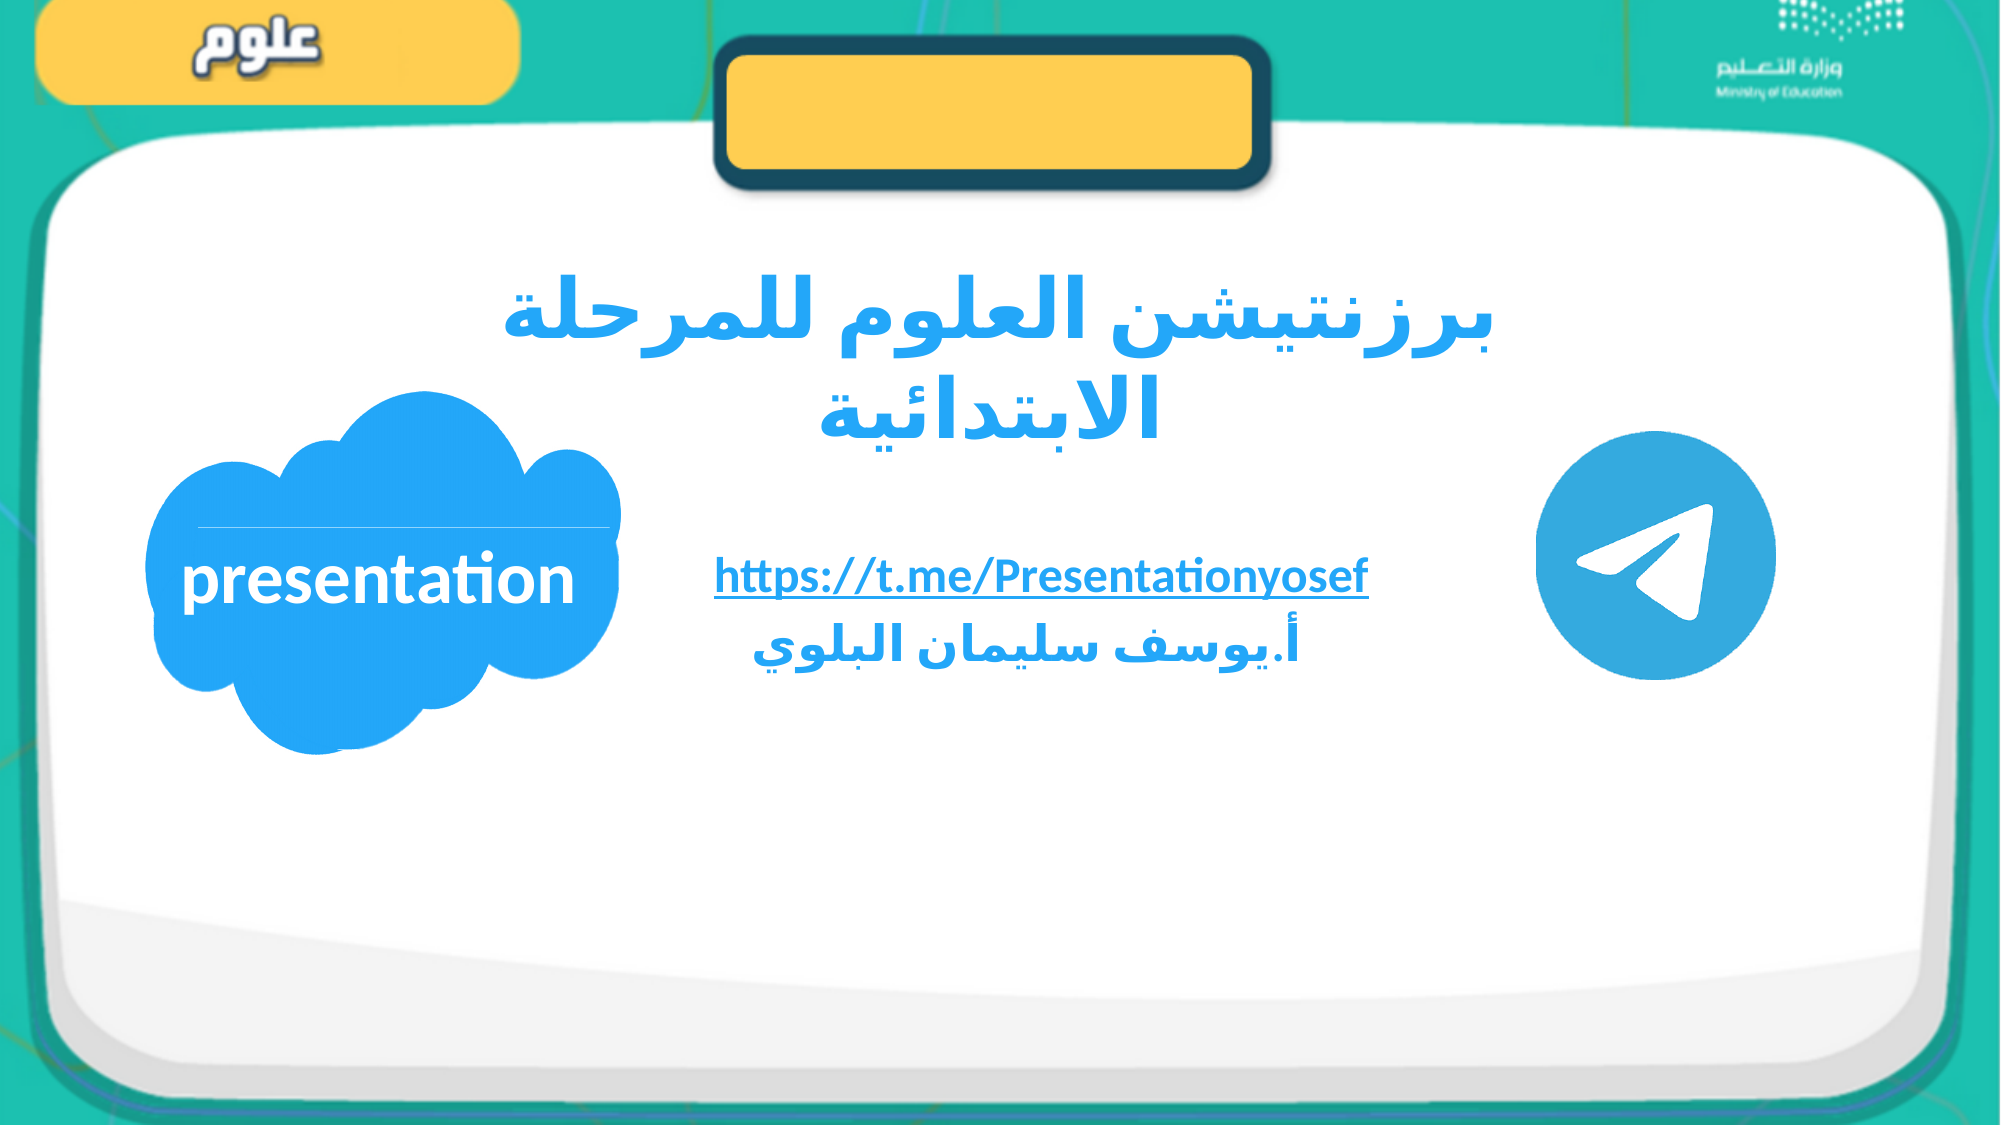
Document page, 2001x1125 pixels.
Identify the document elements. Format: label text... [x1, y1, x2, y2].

text_box https://t.me/Presentationyosef [758, 534, 1518, 610]
picture [0, 0, 2001, 1125]
text_box برزنتيشن العلوم للمرحلة الابتدائية [436, 255, 1564, 456]
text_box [0, 391, 758, 755]
text_box أ.يوسف سليمان البلوي [758, 610, 1464, 672]
